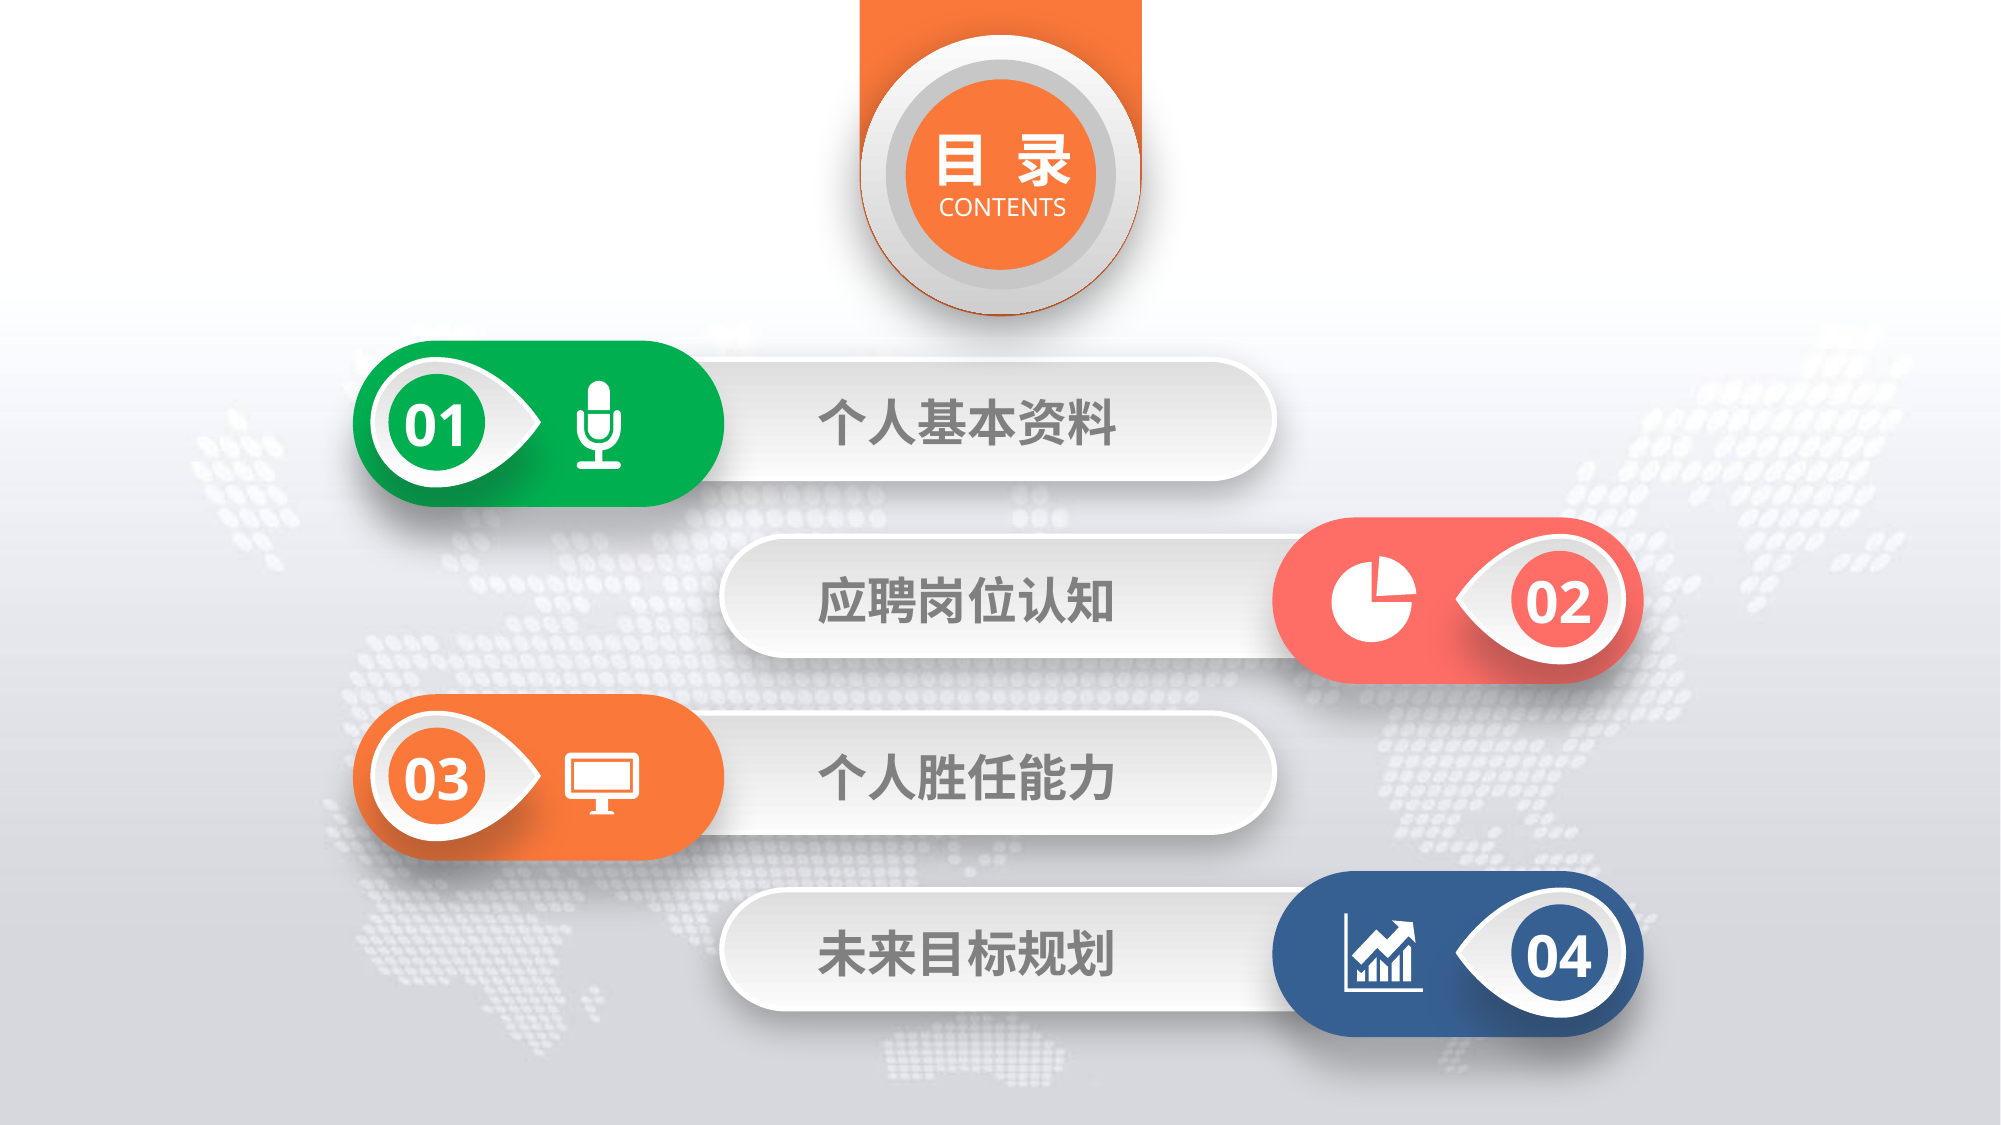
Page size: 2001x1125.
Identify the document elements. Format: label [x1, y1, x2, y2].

text_box [721, 535, 1269, 656]
text_box [354, 696, 723, 859]
text_box [727, 712, 1275, 833]
text_box [860, 34, 1141, 315]
text_box [721, 889, 1269, 1010]
text_box [1274, 519, 1642, 682]
text_box [727, 359, 1275, 479]
text_box [1274, 873, 1642, 1036]
text_box [354, 342, 723, 505]
text_box [857, 0, 1144, 41]
picture [0, 0, 2001, 1125]
